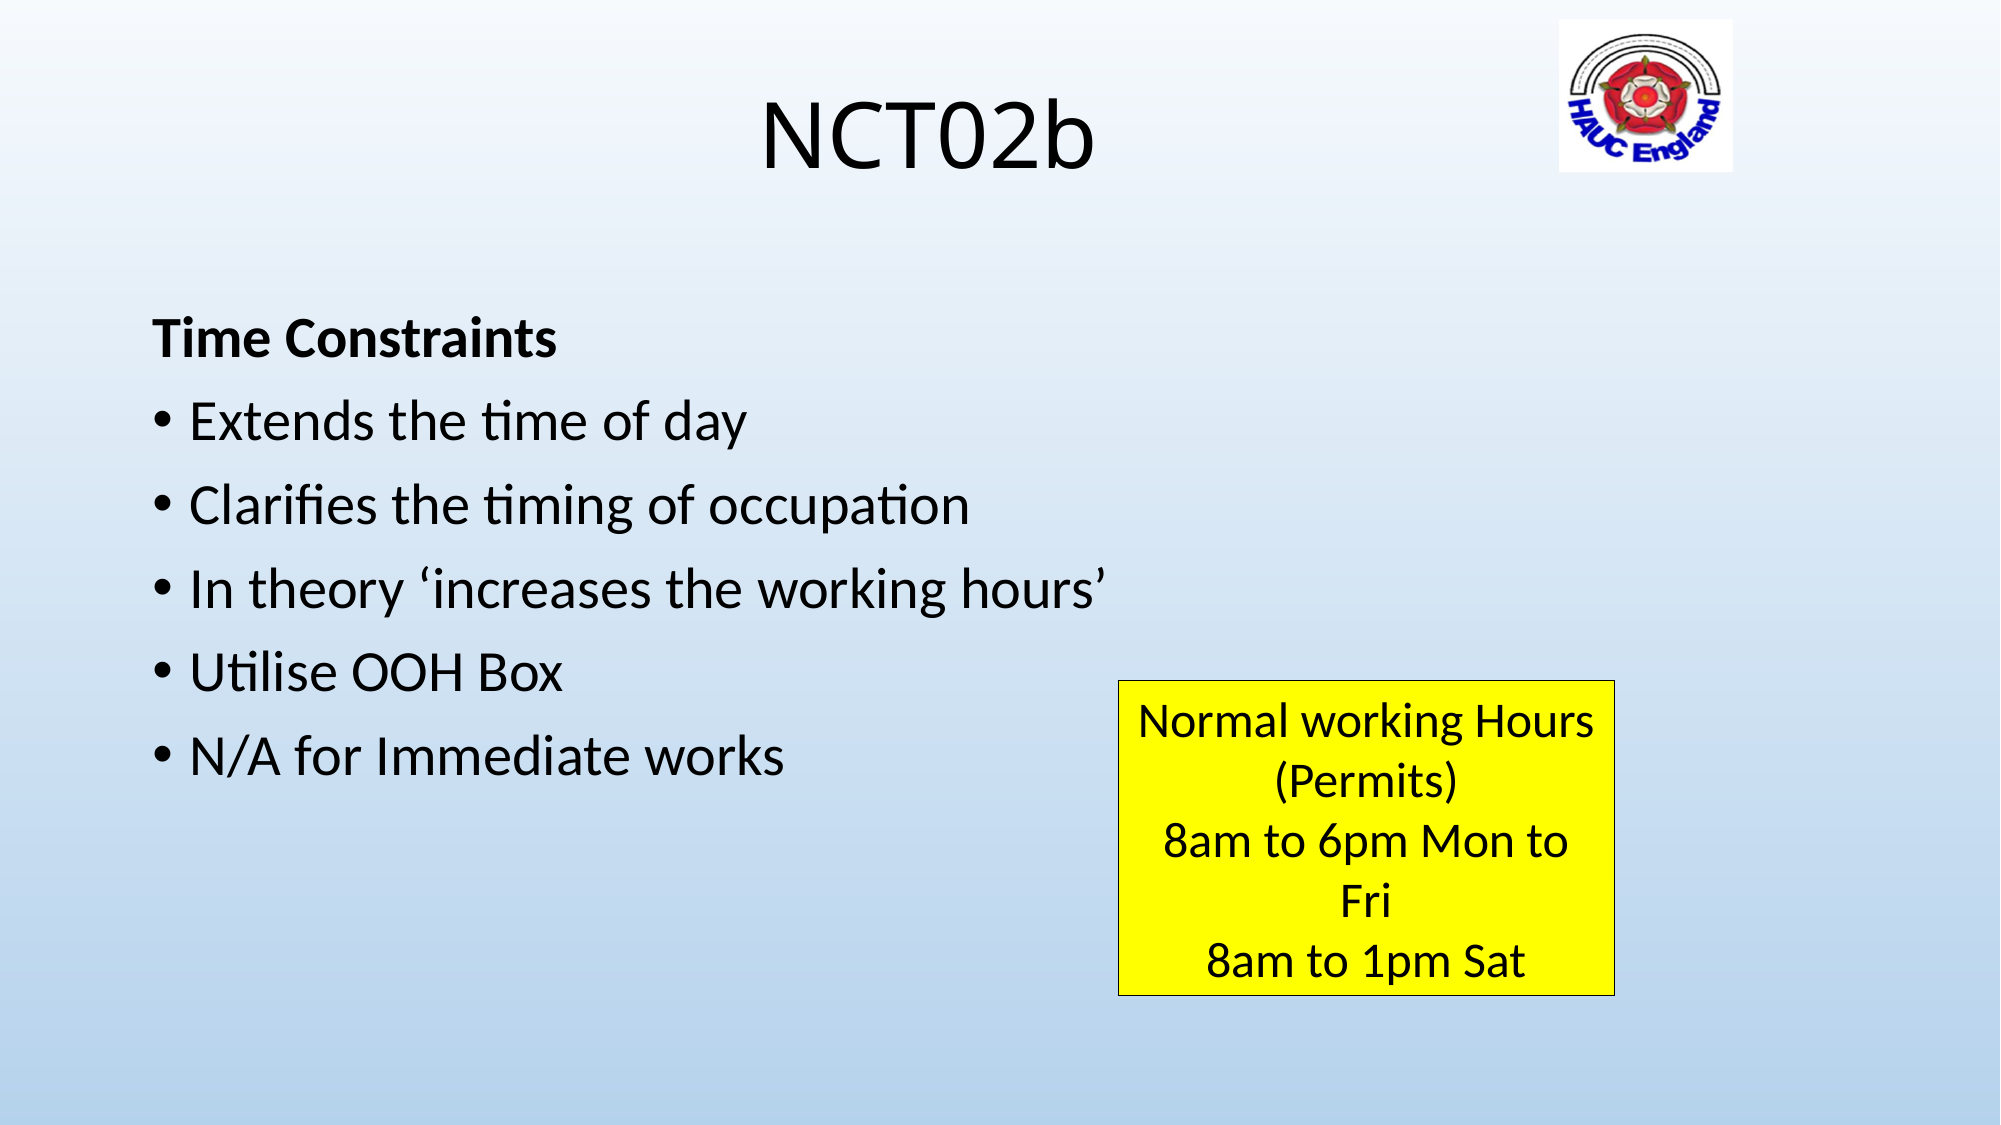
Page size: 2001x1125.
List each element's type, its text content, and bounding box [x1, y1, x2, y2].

title NCT02b [324, 45, 1532, 233]
picture [1559, 19, 1734, 173]
list Time Constraints Extends the time of day Clarifies the timing of occupation In theory ‘increases the working hours’ Utilise OOH Box N/A for Immediate works [137, 299, 1863, 1014]
text_box Normal working Hours (Permits) 8am to 6pm Mon to Fri 8am to 1pm Sat [1118, 680, 1615, 996]
